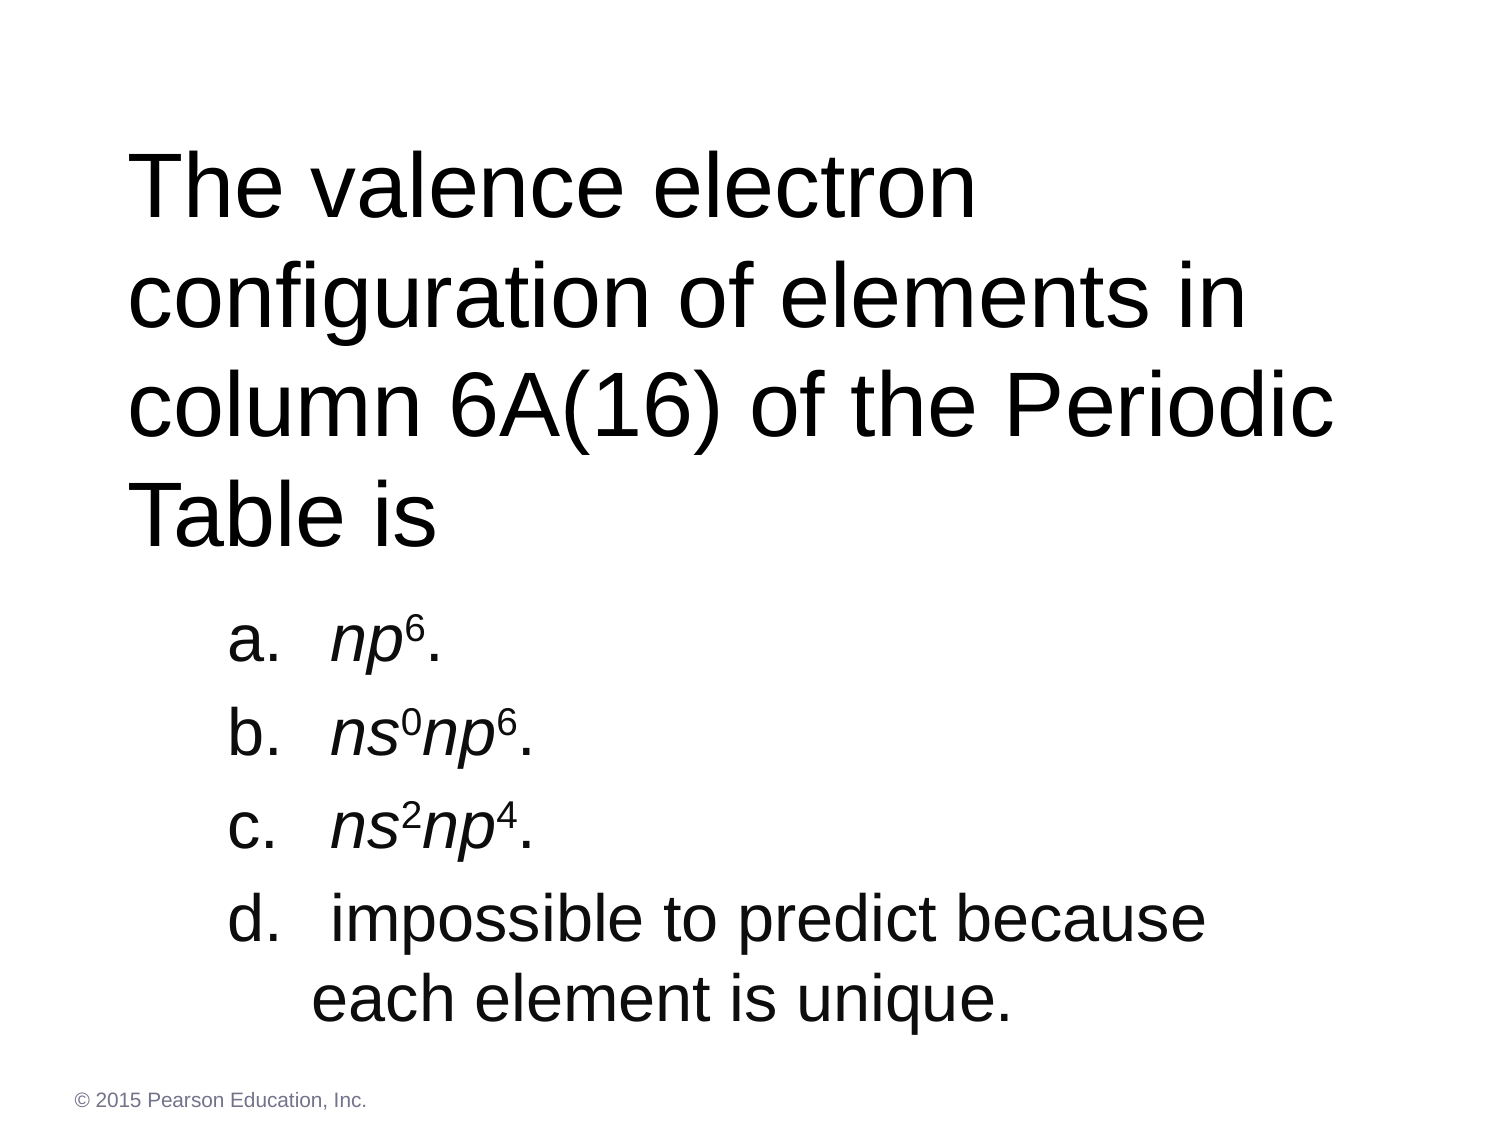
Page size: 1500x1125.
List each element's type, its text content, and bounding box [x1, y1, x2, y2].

subtitle np6. ns0np6. ns2np4. d. impossible to predict because each element is unique. [212, 587, 1263, 1076]
title The valence electron configuration of elements in column 6A(16) of the Periodic Table is [112, 99, 1388, 591]
